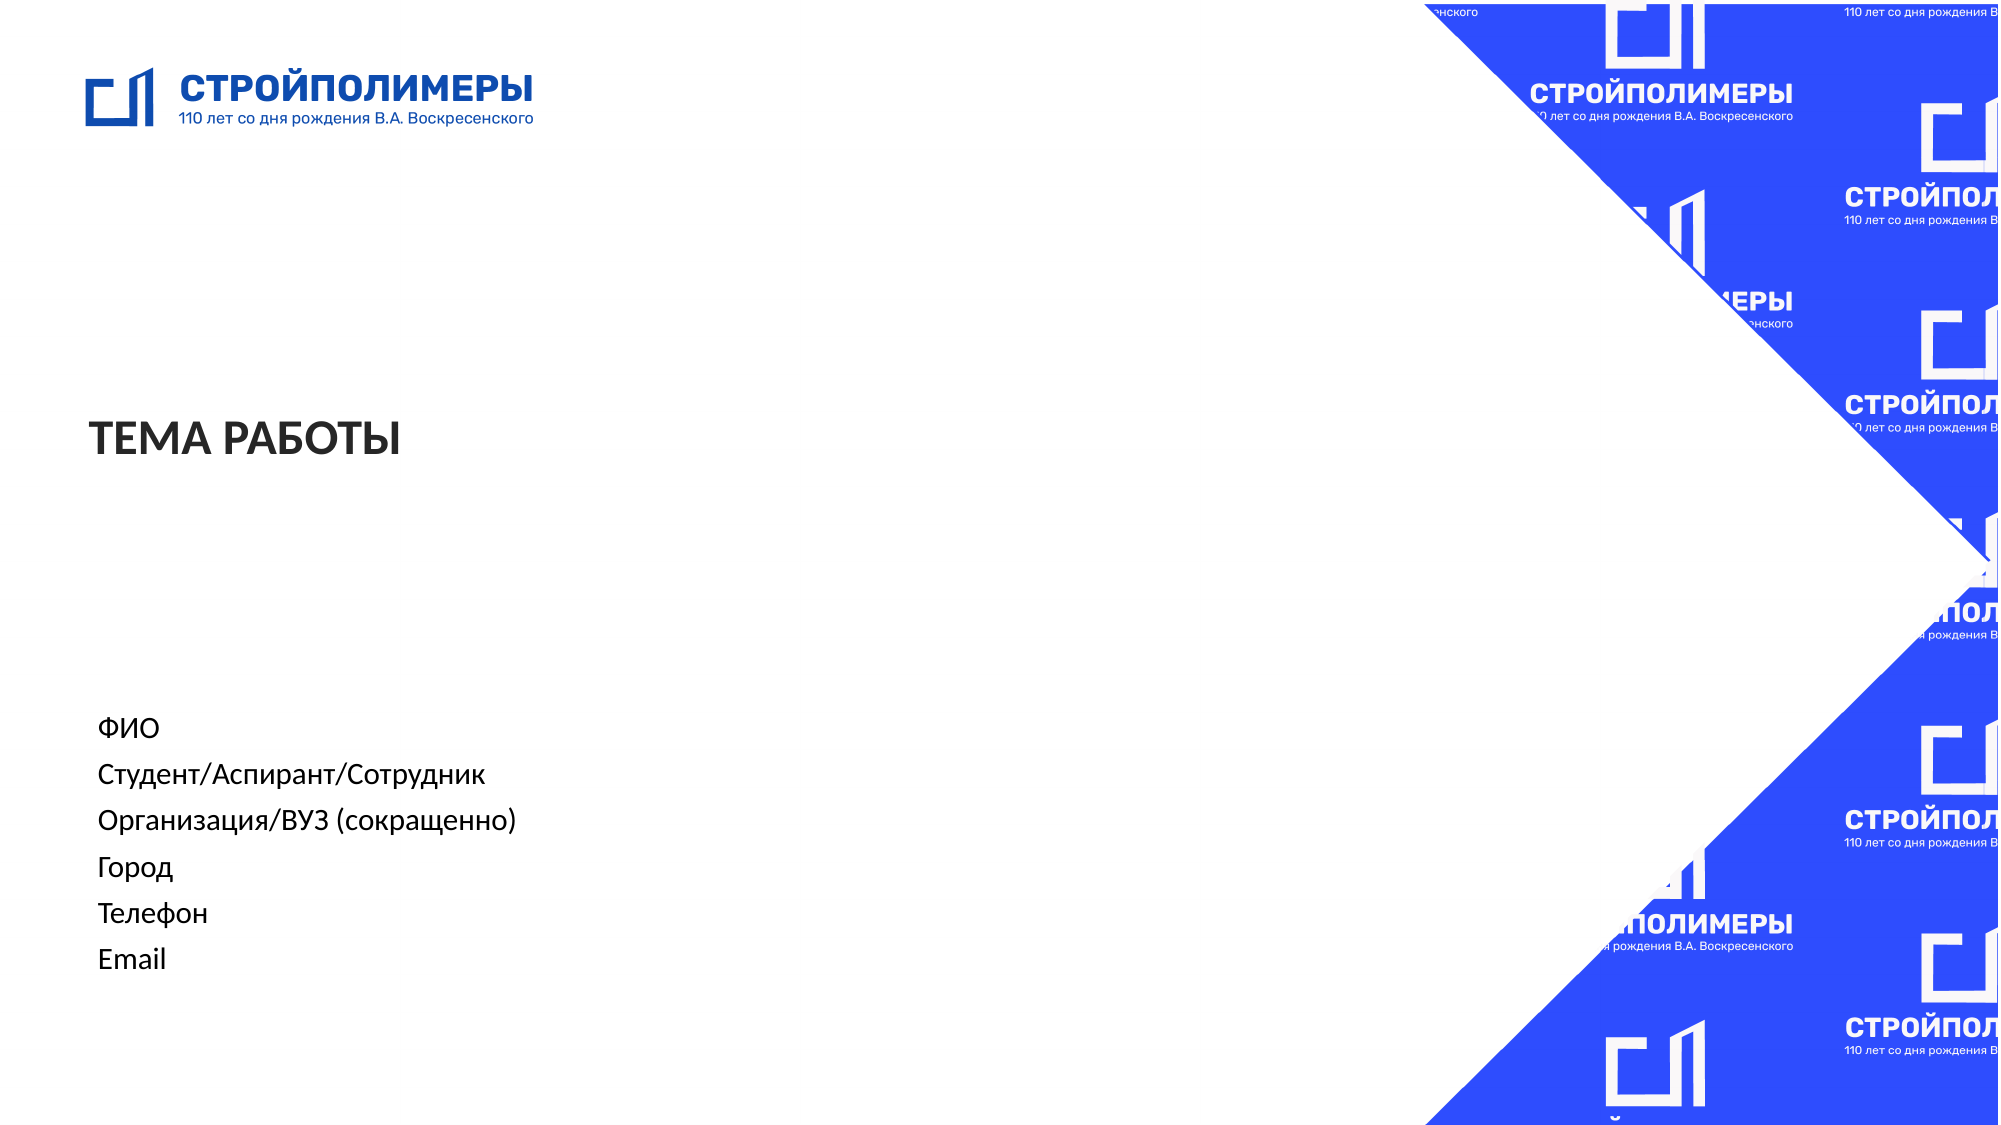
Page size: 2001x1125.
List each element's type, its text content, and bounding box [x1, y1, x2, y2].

text_box ТЕМА РАБОТЫ [73, 397, 977, 562]
subtitle ФИО Студент/Аспирант/Сотрудник Организация/ВУЗ (сокращенно) Город Телефон Email [82, 703, 1583, 985]
picture [0, 0, 2001, 1125]
